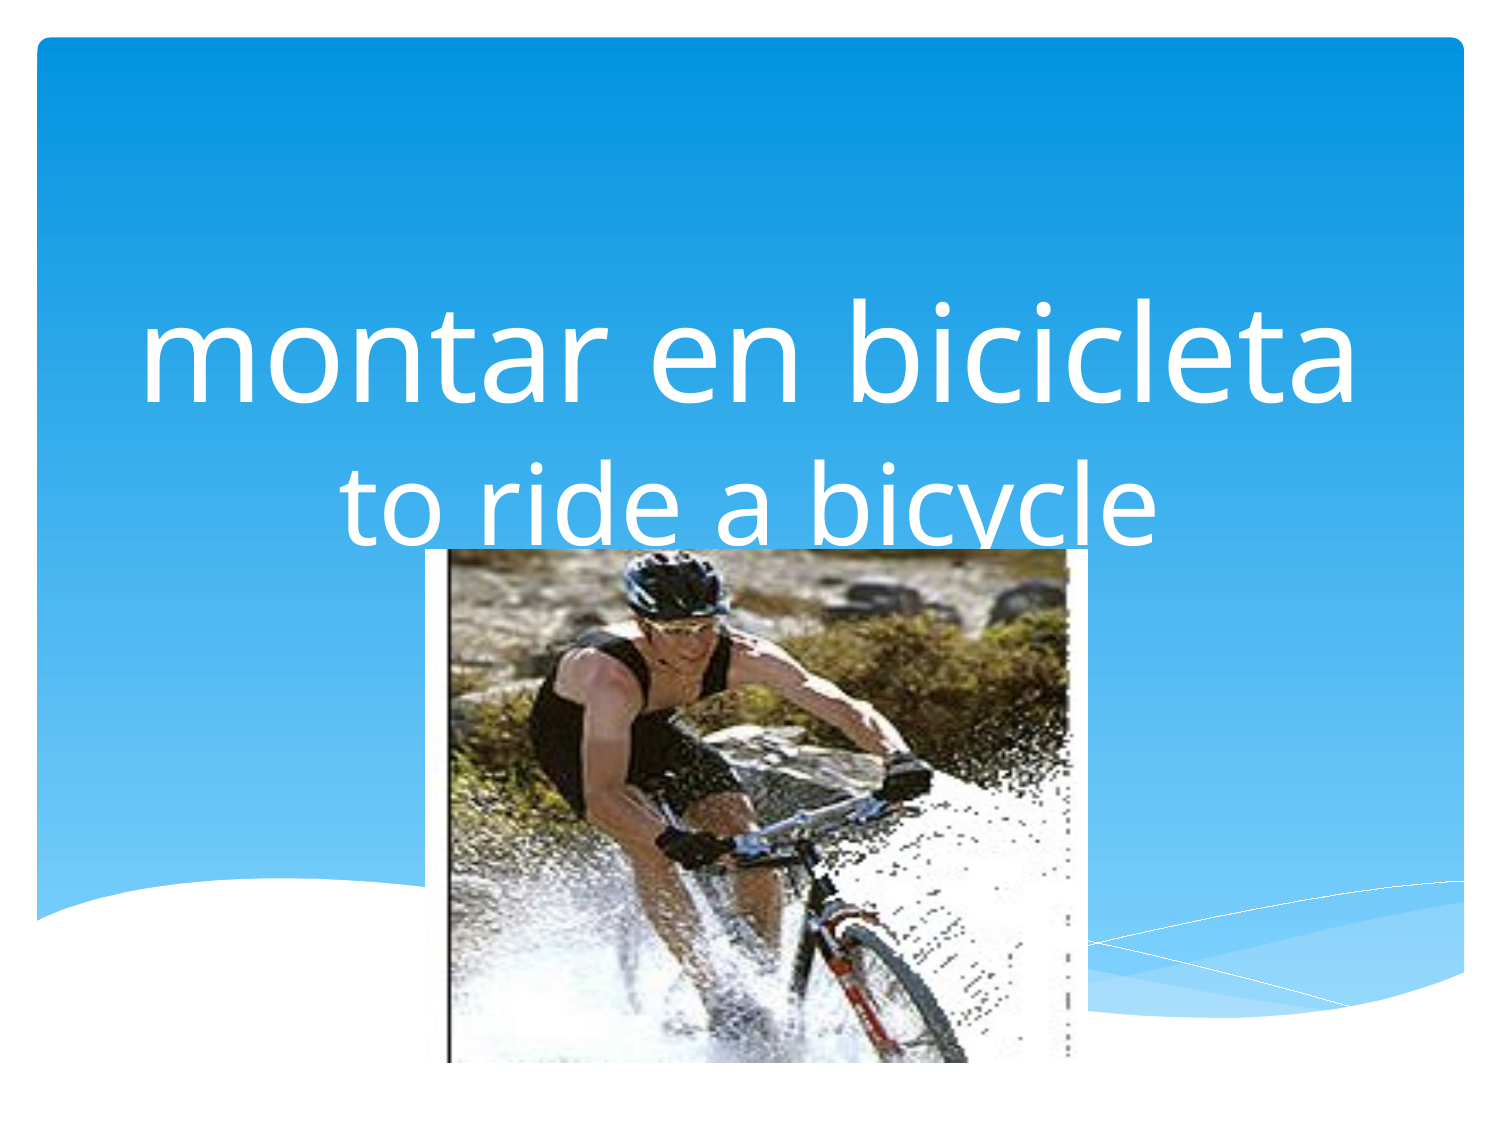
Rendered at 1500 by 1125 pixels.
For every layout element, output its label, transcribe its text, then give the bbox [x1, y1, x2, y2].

picture [424, 549, 1088, 1063]
subtitle to ride a bicycle [225, 425, 1275, 667]
title montar en bicicleta [112, 249, 1388, 438]
